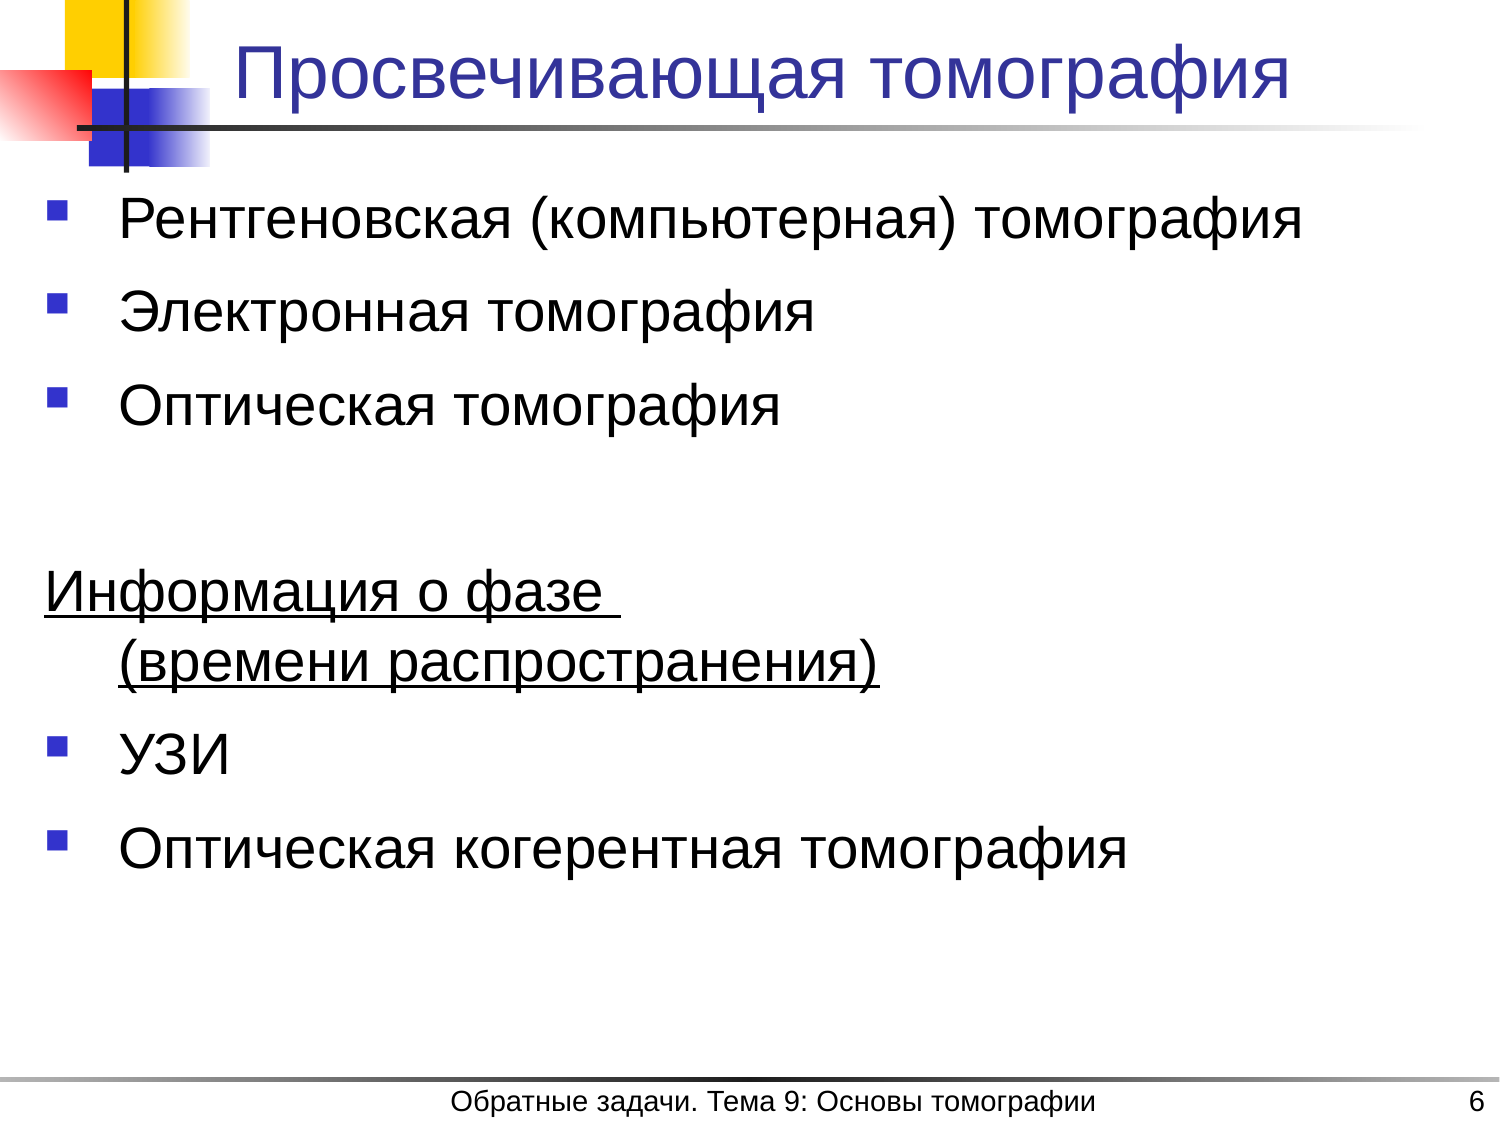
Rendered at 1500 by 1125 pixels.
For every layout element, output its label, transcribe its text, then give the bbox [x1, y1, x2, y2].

slide_number 6 [1340, 1070, 1500, 1125]
footer Обратные задачи. Тема 9: Основы томографии [253, 1070, 1294, 1125]
title Просвечивающая томография [218, 0, 1474, 122]
list Рентгеновская (компьютерная) томография Электронная томография Оптическая томография Информация о фазе (времени распространения) УЗИ Оптическая когерентная томография [29, 172, 1471, 1059]
